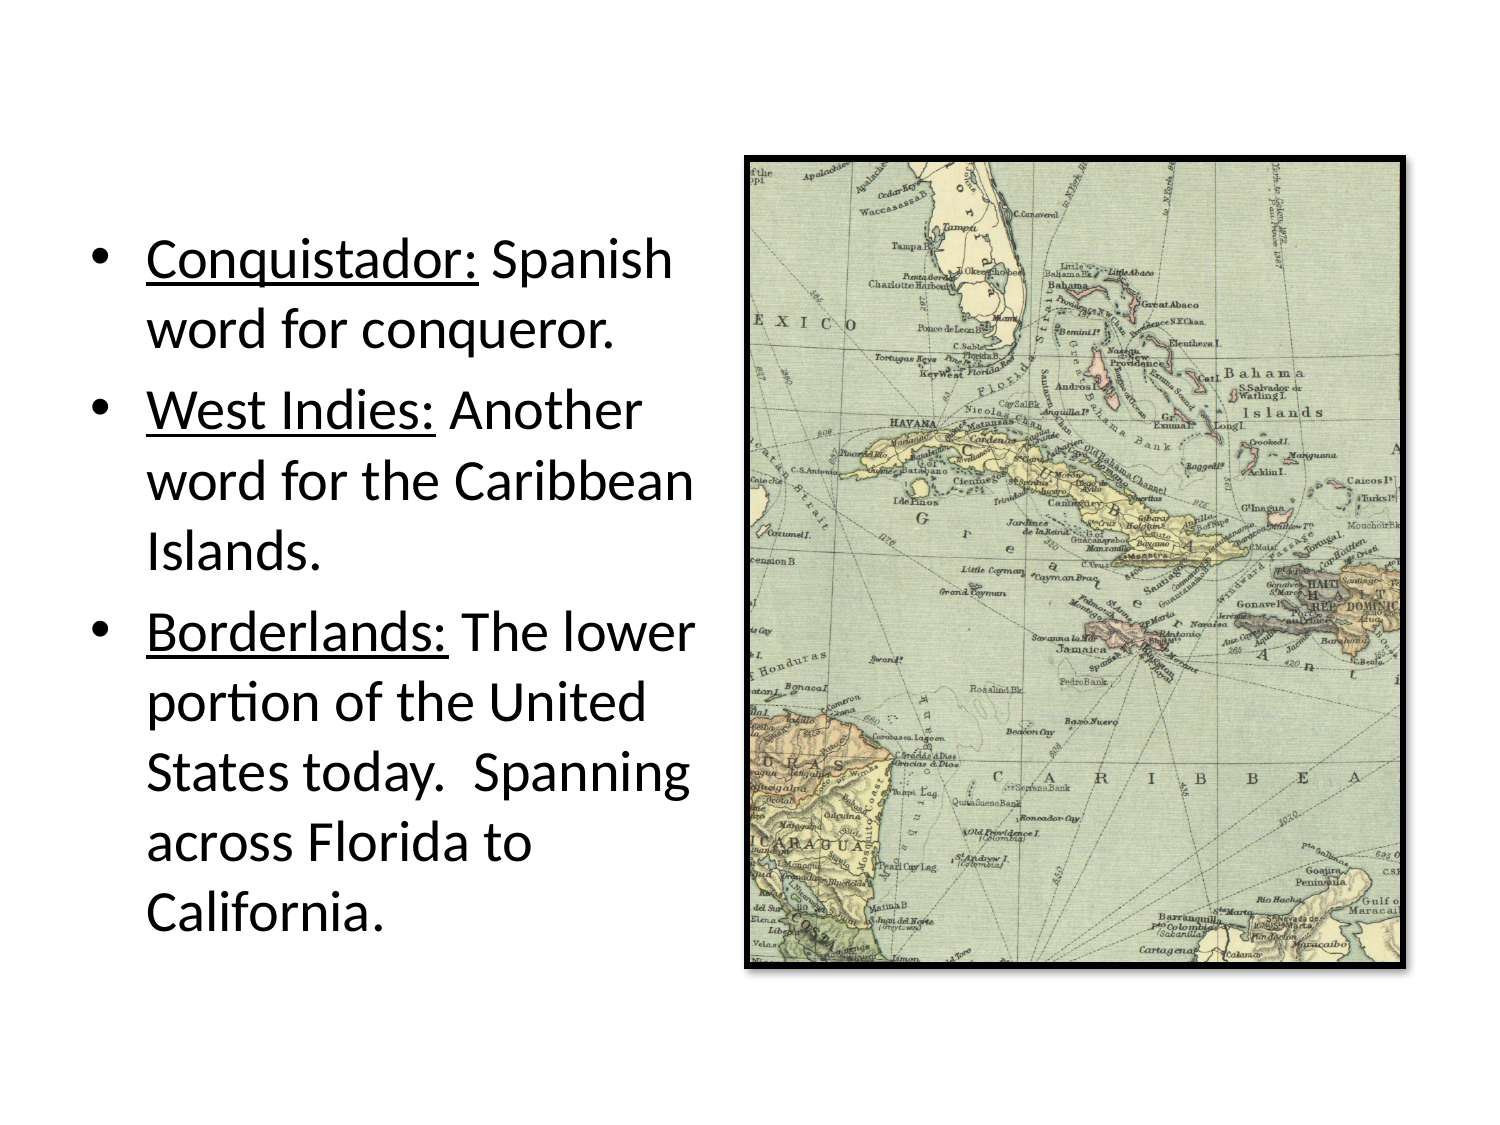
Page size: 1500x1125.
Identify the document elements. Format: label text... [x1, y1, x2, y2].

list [749, 161, 1400, 963]
list Conquistador: Spanish word for conqueror. West Indies: Another word for the Caribbean Islands. Borderlands: The lower portion of the United States today. Spanning across Florida to California. [75, 212, 741, 963]
